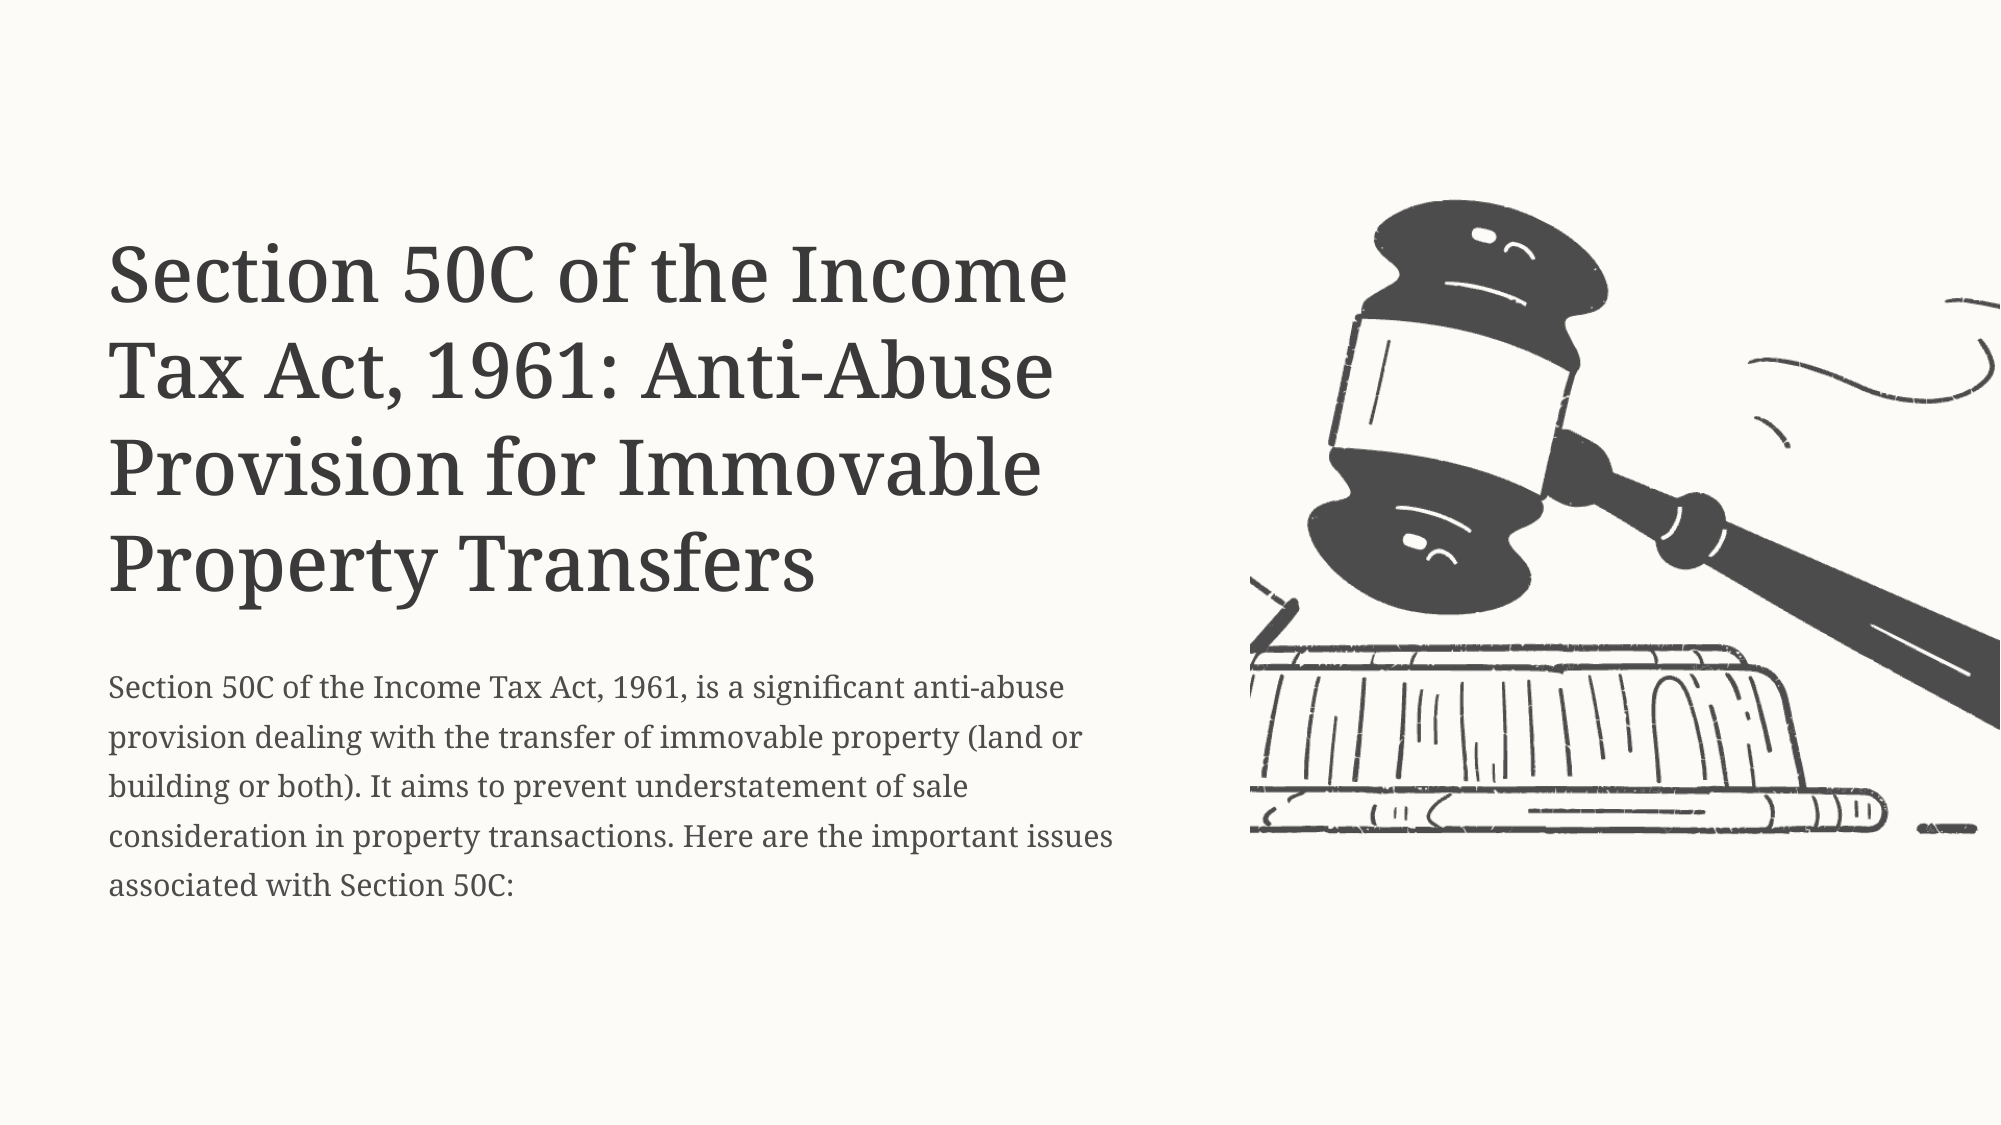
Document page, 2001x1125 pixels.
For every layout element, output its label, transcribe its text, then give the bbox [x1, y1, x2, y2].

text_box Section 50C of the Income Tax Act, 1961, is a significant anti-abuse provision dealing with the transfer of immovable property (land or building or both). It aims to prevent understatement of sale consideration in property transactions. Here are the important issues associated with Section 50C: [108, 655, 1142, 904]
text_box Section 50C of the Income Tax Act, 1961: Anti-Abuse Provision for Immovable Property Transfers [108, 221, 1142, 609]
picture [1249, 0, 2000, 1125]
